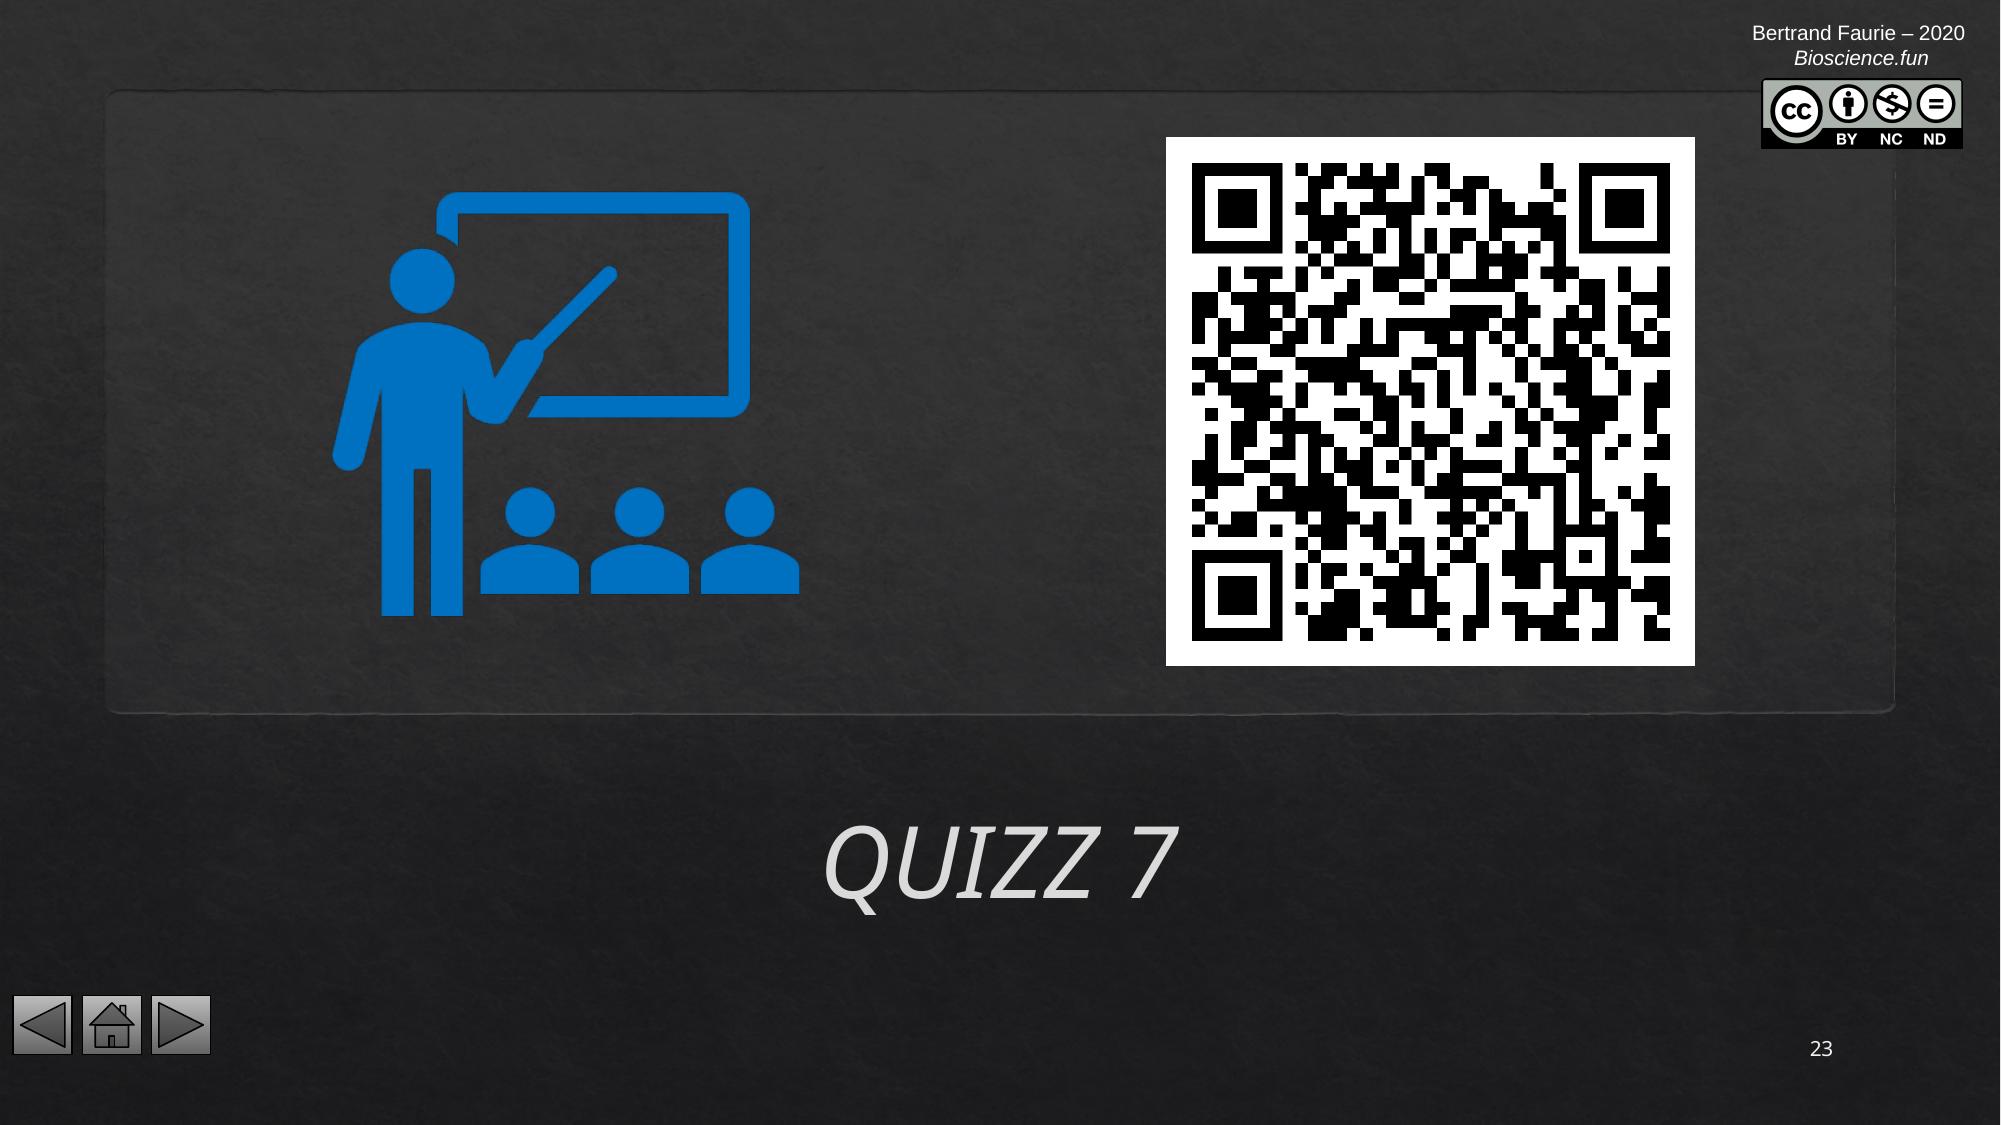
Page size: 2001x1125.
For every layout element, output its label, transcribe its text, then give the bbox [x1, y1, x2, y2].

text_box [1735, 12, 1988, 149]
picture [102, 89, 1898, 717]
slide_number 23 [1724, 1020, 1849, 1080]
text_box [82, 995, 142, 1055]
text_box [151, 995, 211, 1055]
text_box [12, 995, 73, 1055]
text_box QUIZZ 7 [224, 740, 1774, 926]
